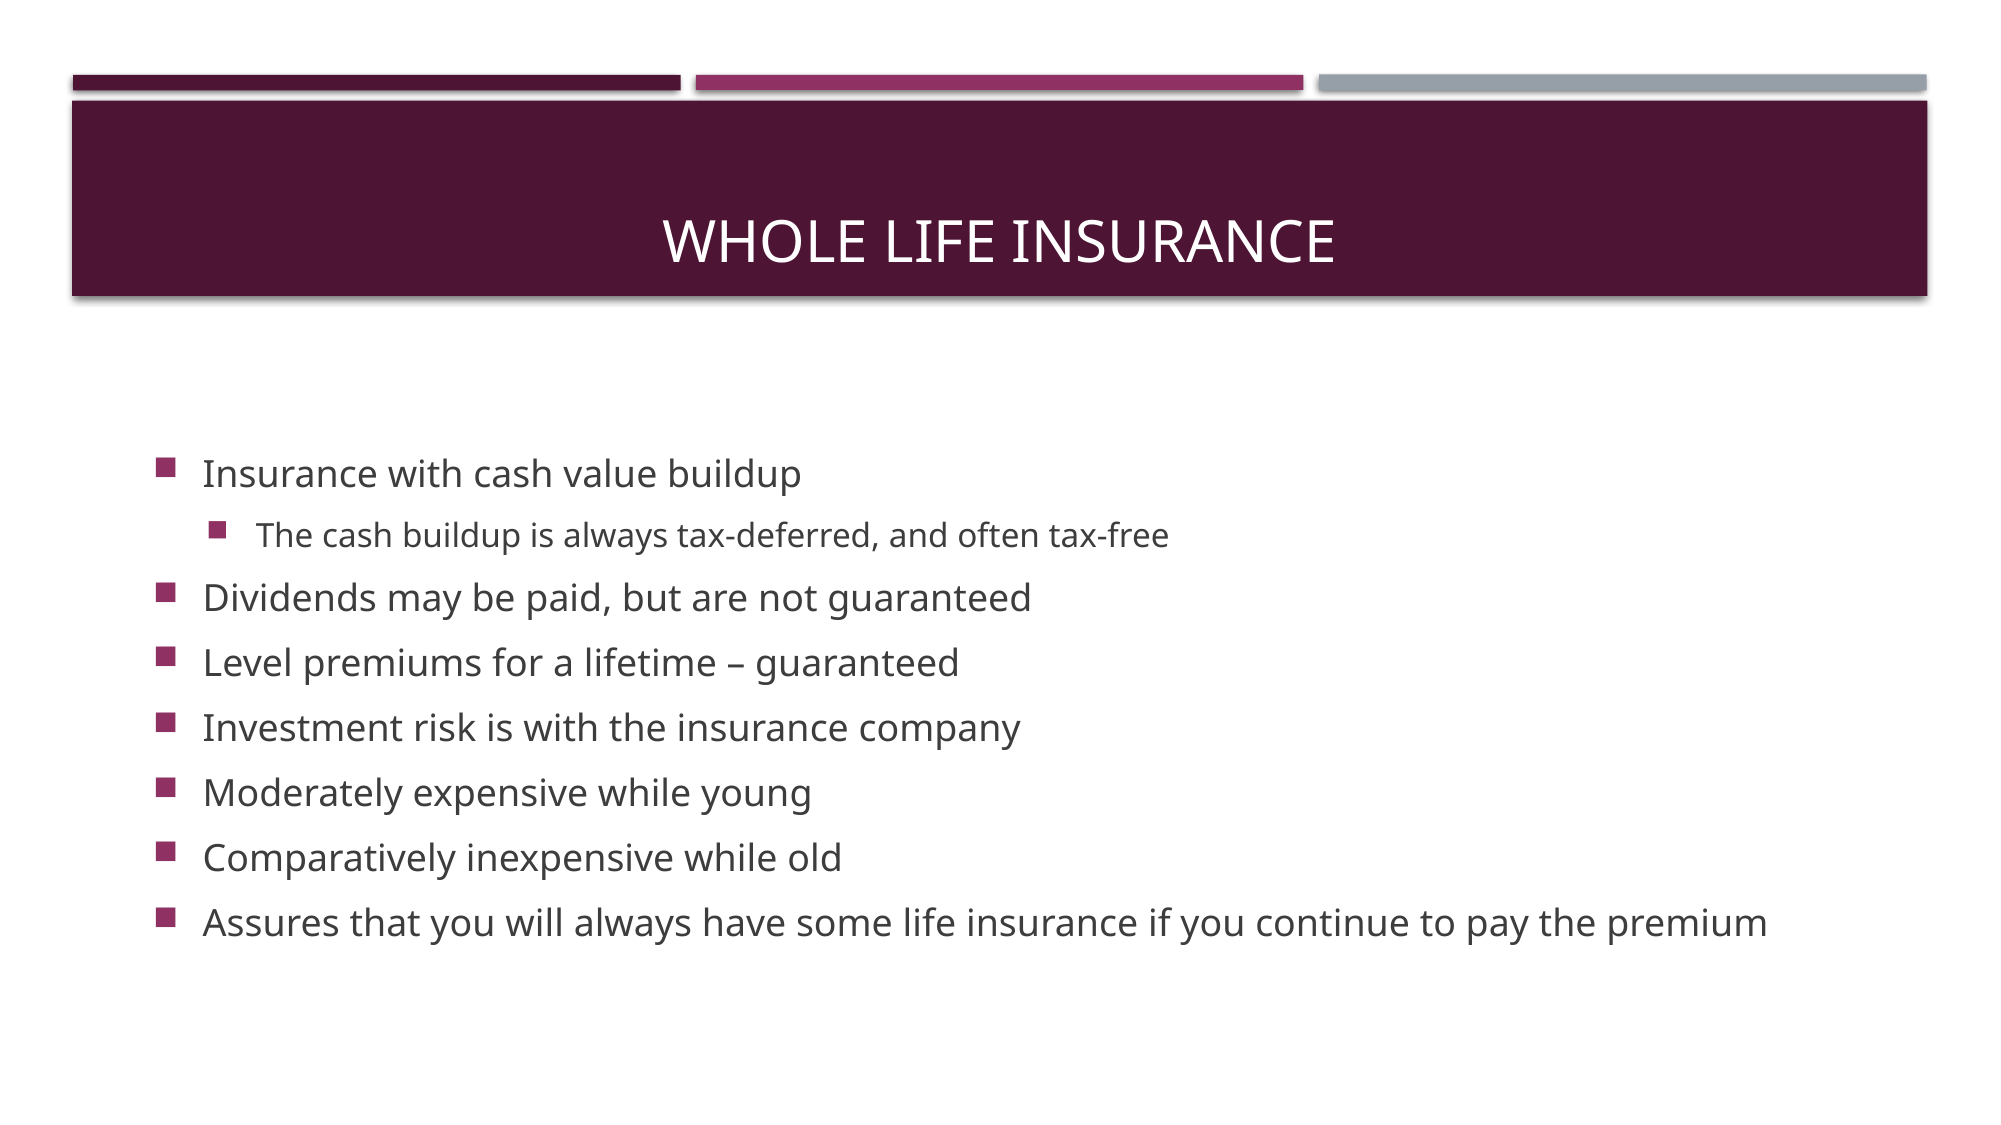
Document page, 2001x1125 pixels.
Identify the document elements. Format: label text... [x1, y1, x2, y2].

list Insurance with cash value buildup The cash buildup is always tax-deferred, and often tax-free Dividends may be paid, but are not guaranteed Level premiums for a lifetime – guaranteed Investment risk is with the insurance company Moderately expensive while young Comparatively inexpensive while old Assures that you will always have some life insurance if you continue to pay the premium [137, 381, 1863, 1014]
title Whole Life Insurance [95, 115, 1905, 282]
